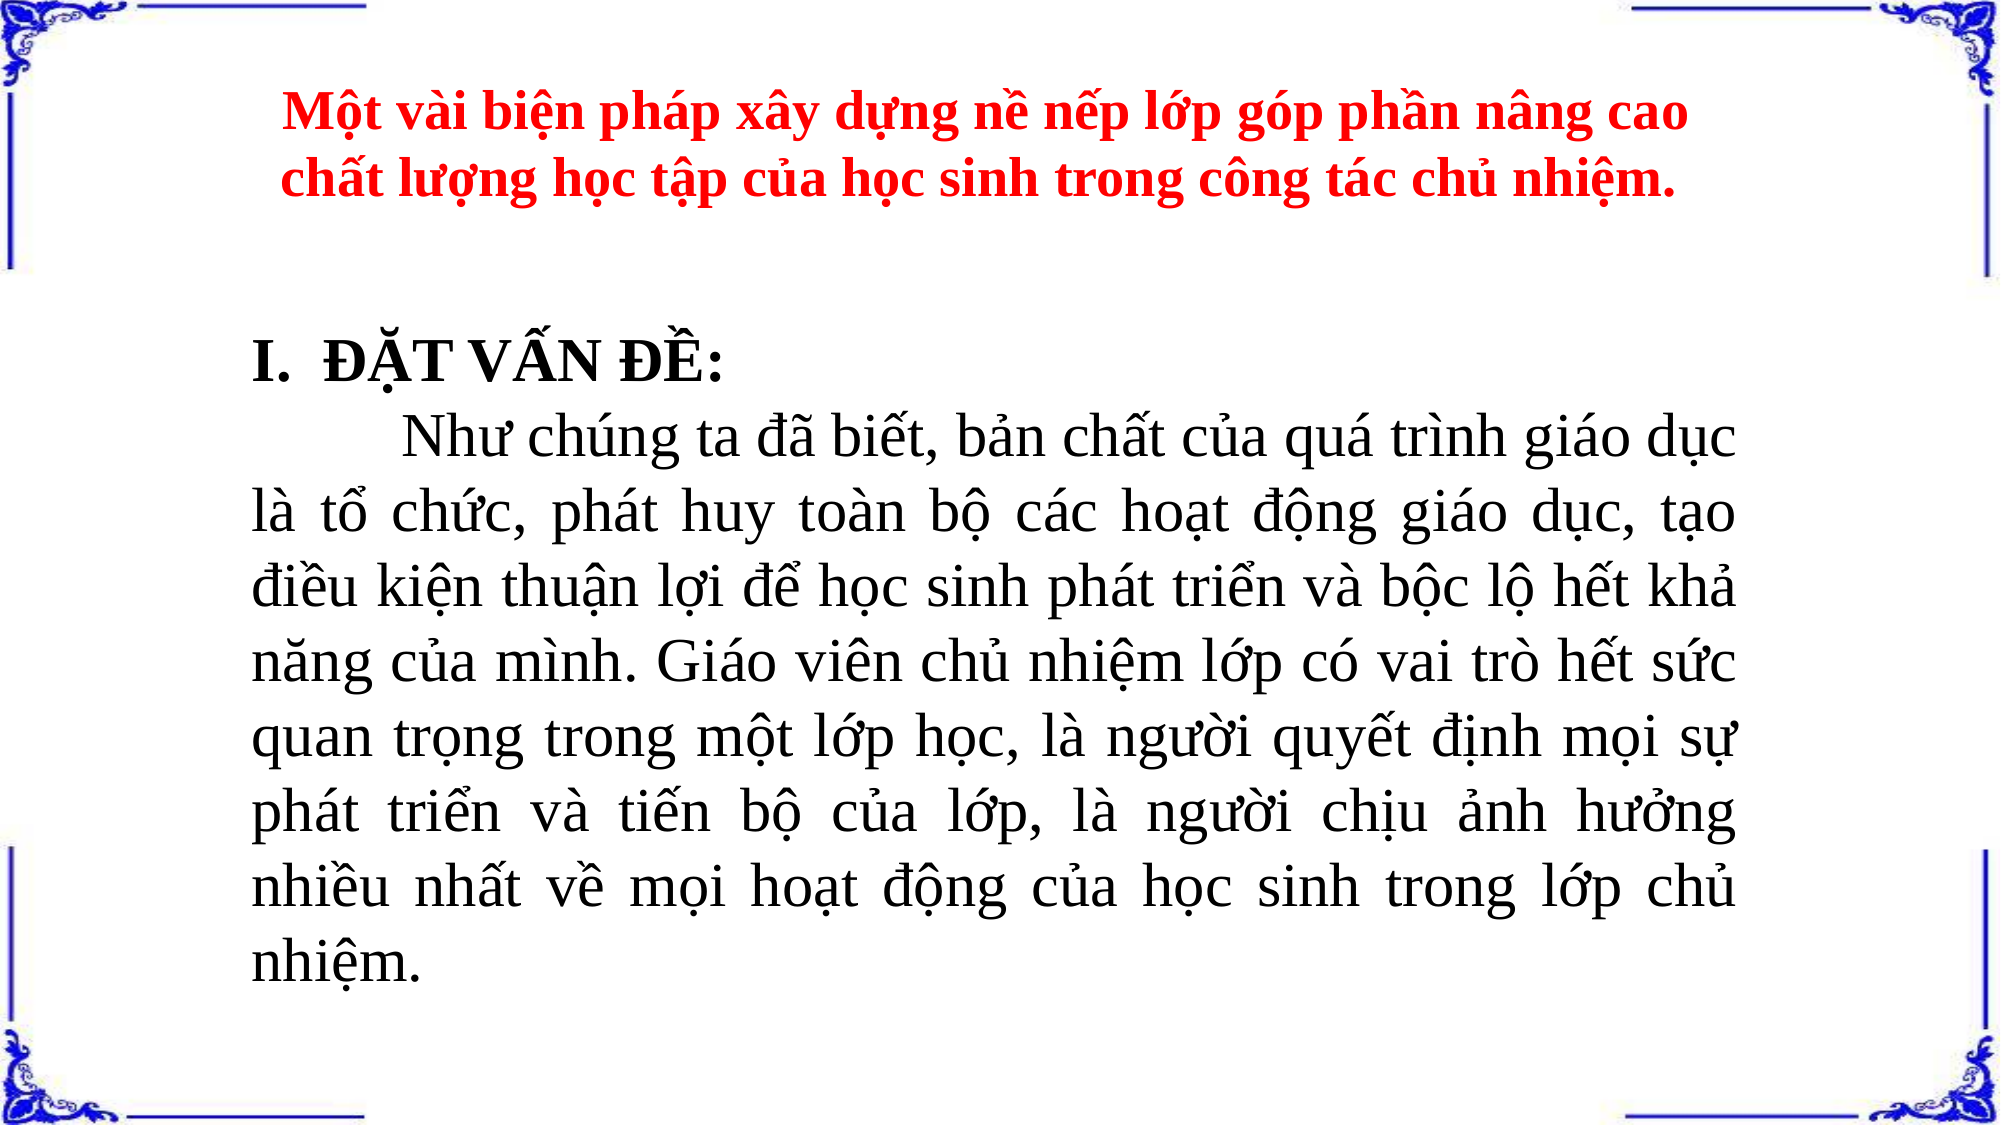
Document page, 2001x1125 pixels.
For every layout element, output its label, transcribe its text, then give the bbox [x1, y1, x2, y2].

text_box Một vài biện pháp xây dựng nề nếp lớp góp phần nâng cao chất lượng học tập của học sinh trong công tác chủ nhiệm. [221, 65, 1750, 216]
text_box ĐẶT VẤN ĐỀ: Như chúng ta đã biết, bản chất của quá trình giáo dục là tổ chức, phát huy toàn bộ các hoạt động giáo dục, tạo điều kiện thuận lợi để học sinh phát triển và bộc lộ hết khả năng của mình. Giáo viên chủ nhiệm lớp có vai trò hết sức quan trọng trong một lớp học, là người quyết định mọi sự phát triển và tiến bộ của lớp, là người chịu ảnh hưởng nhiều nhất về mọi hoạt động của học sinh trong lớp chủ nhiệm. [240, 313, 1750, 1074]
picture [0, 0, 2001, 1125]
